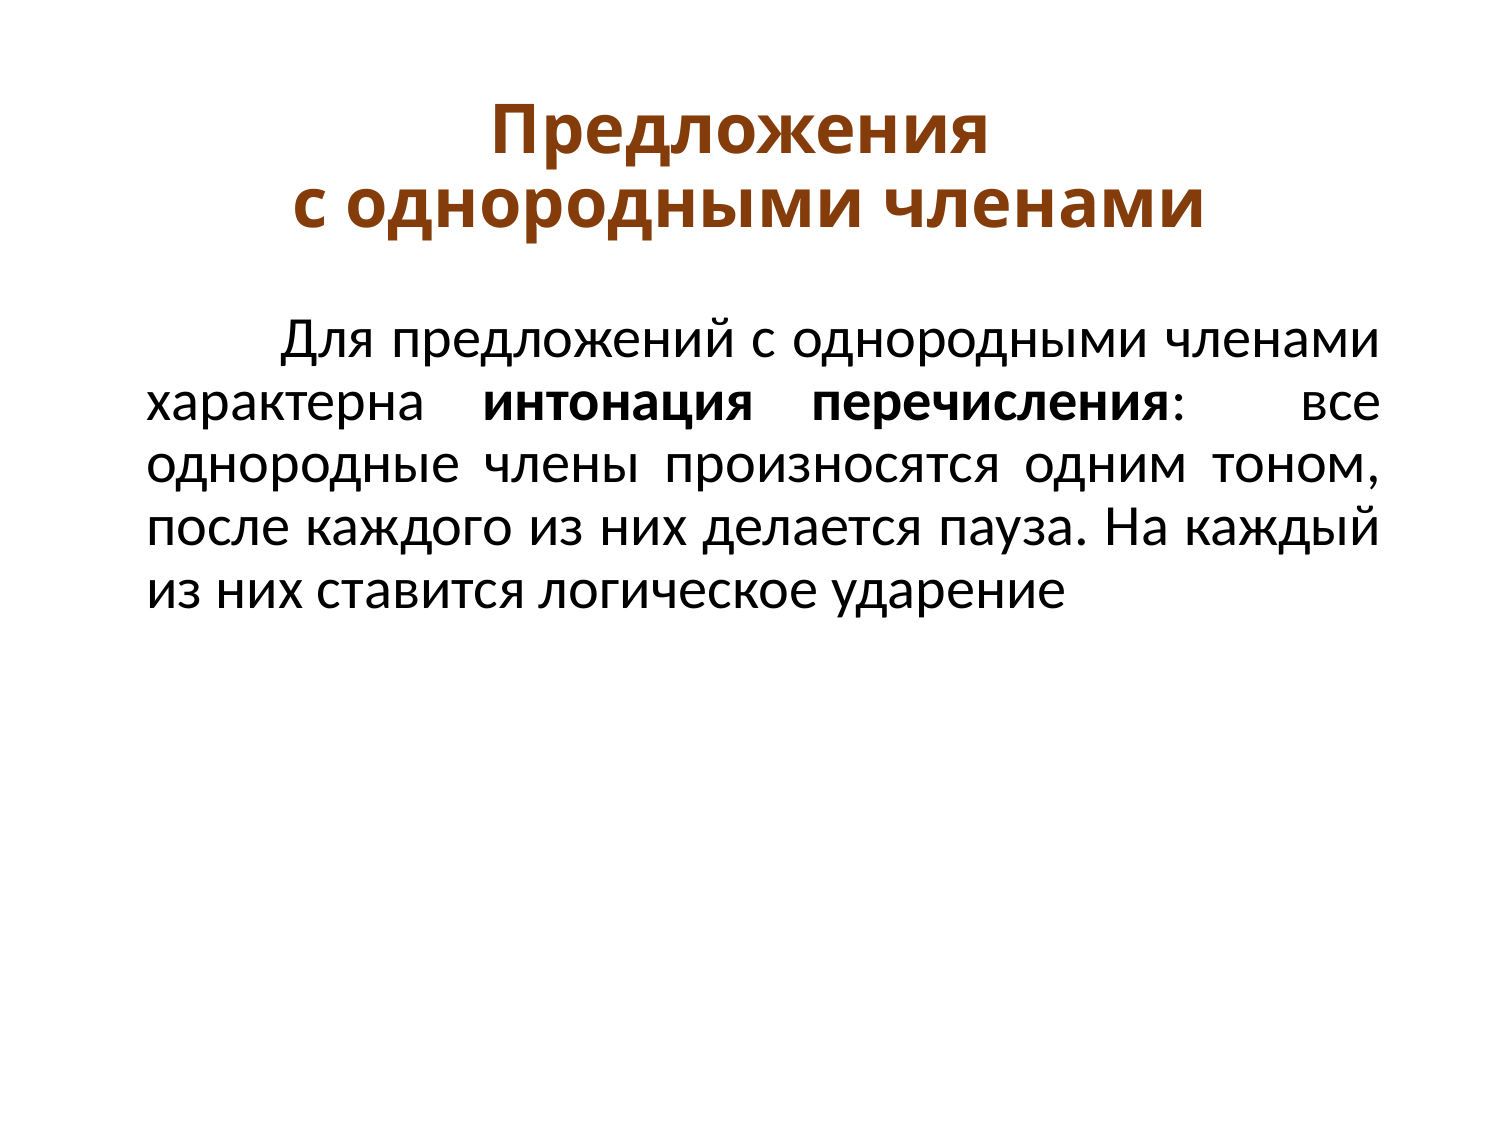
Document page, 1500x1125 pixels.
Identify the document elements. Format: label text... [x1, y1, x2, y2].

list Для предложений с однородными членами характерна интонация перечисления: все однородные члены произносятся одним тоном, после каждого из них делается пауза. На каждый из них ставится логическое ударение [103, 299, 1397, 1014]
title Предложения с однородными членами [103, 59, 1397, 278]
